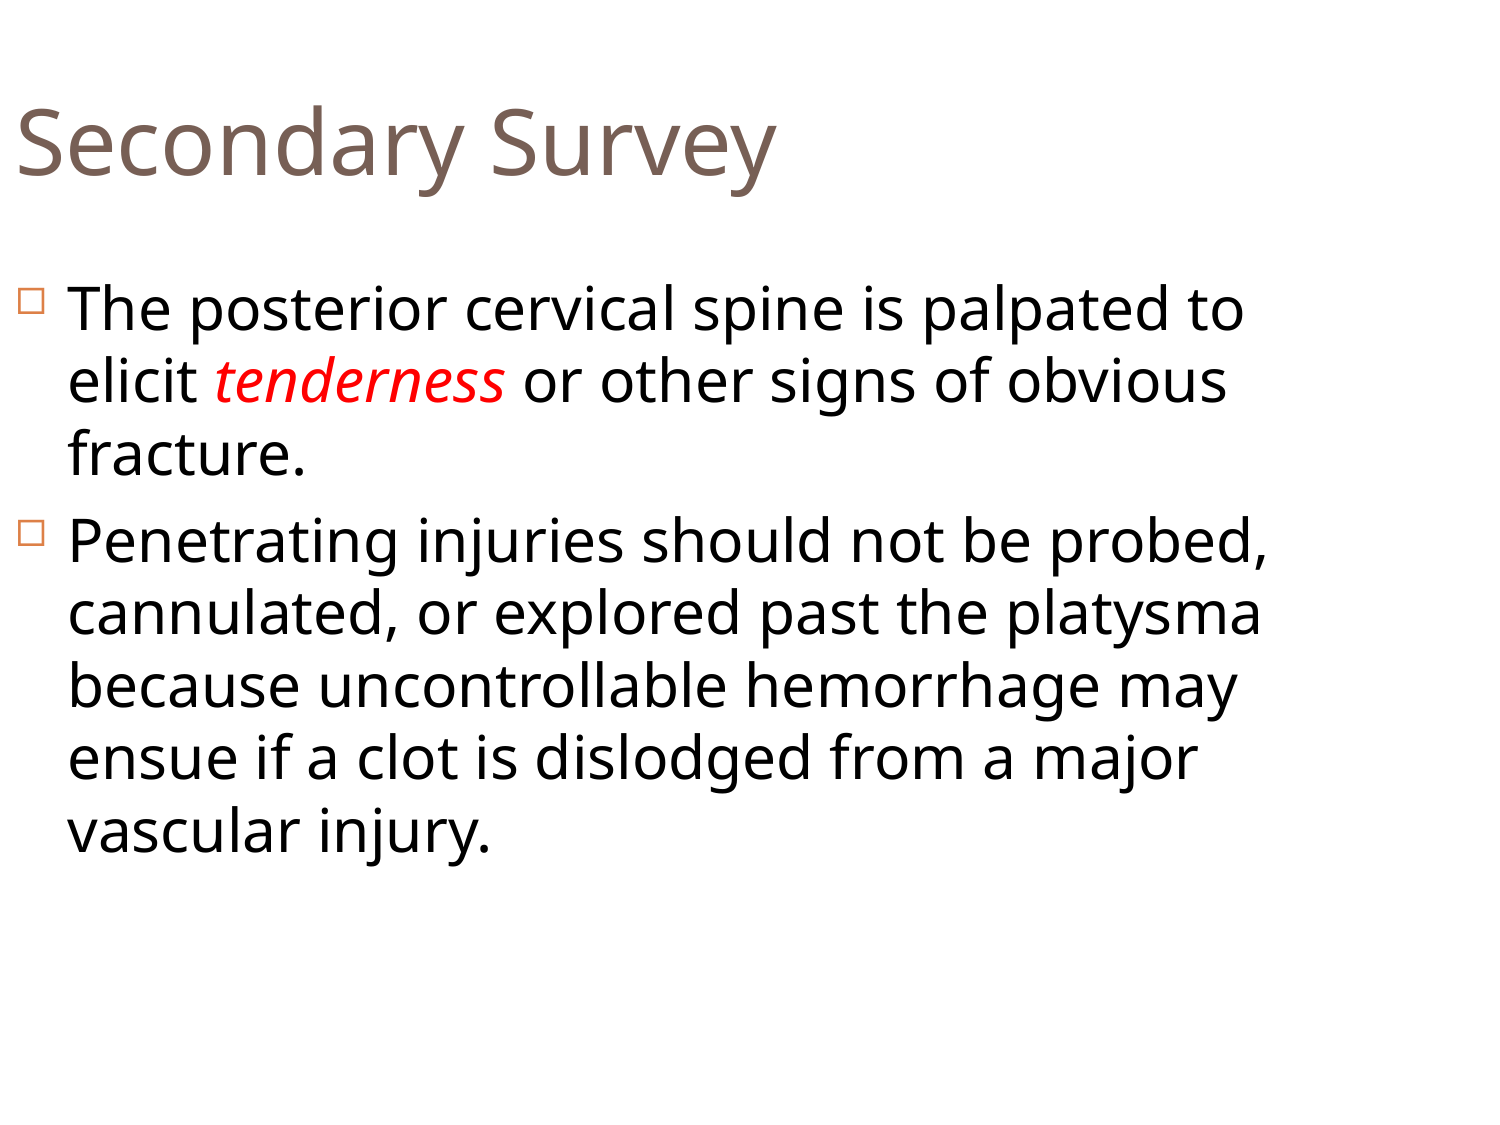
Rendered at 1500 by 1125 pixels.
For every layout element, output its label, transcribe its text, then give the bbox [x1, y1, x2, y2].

list The posterior cervical spine is palpated to elicit tenderness or other signs of obvious fracture. Penetrating injuries should not be probed, cannulated, or explored past the platysma because uncontrollable hemorrhage may ensue if a clot is dislodged from a major vascular injury. [0, 262, 1301, 1006]
title Secondary Survey [0, 44, 1351, 233]
